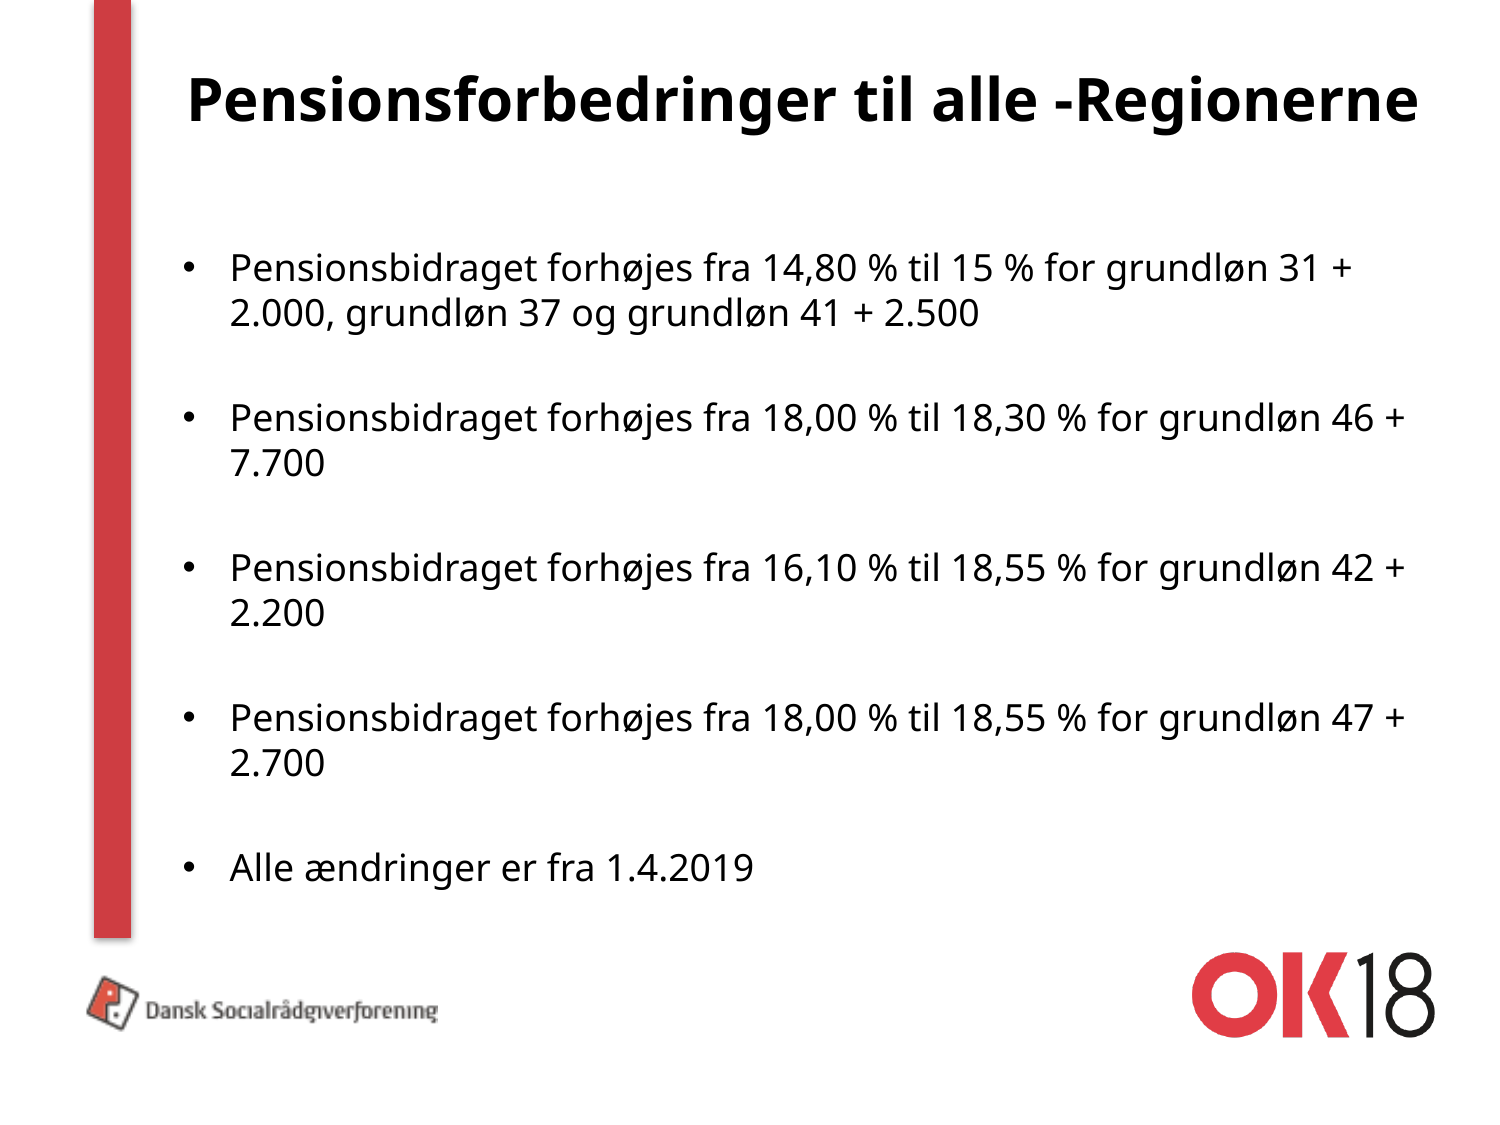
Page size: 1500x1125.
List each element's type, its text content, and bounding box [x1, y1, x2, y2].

picture [951, 738, 1500, 1125]
title Pensionsforbedringer til alle -Regionerne [171, 45, 1461, 149]
list Pensionsbidraget forhøjes fra 14,80 % til 15 % for grundløn 31 + 2.000, grundløn 37 og grundløn 41 + 2.500 Pensionsbidraget forhøjes fra 18,00 % til 18,30 % for grundløn 46 + 7.700 Pensionsbidraget forhøjes fra 16,10 % til 18,55 % for grundløn 42 + 2.200 Pensionsbidraget forhøjes fra 18,00 % til 18,55 % for grundløn 47 + 2.700 Alle ændringer er fra 1.4.2019 [167, 184, 1456, 900]
picture [83, 966, 438, 1034]
